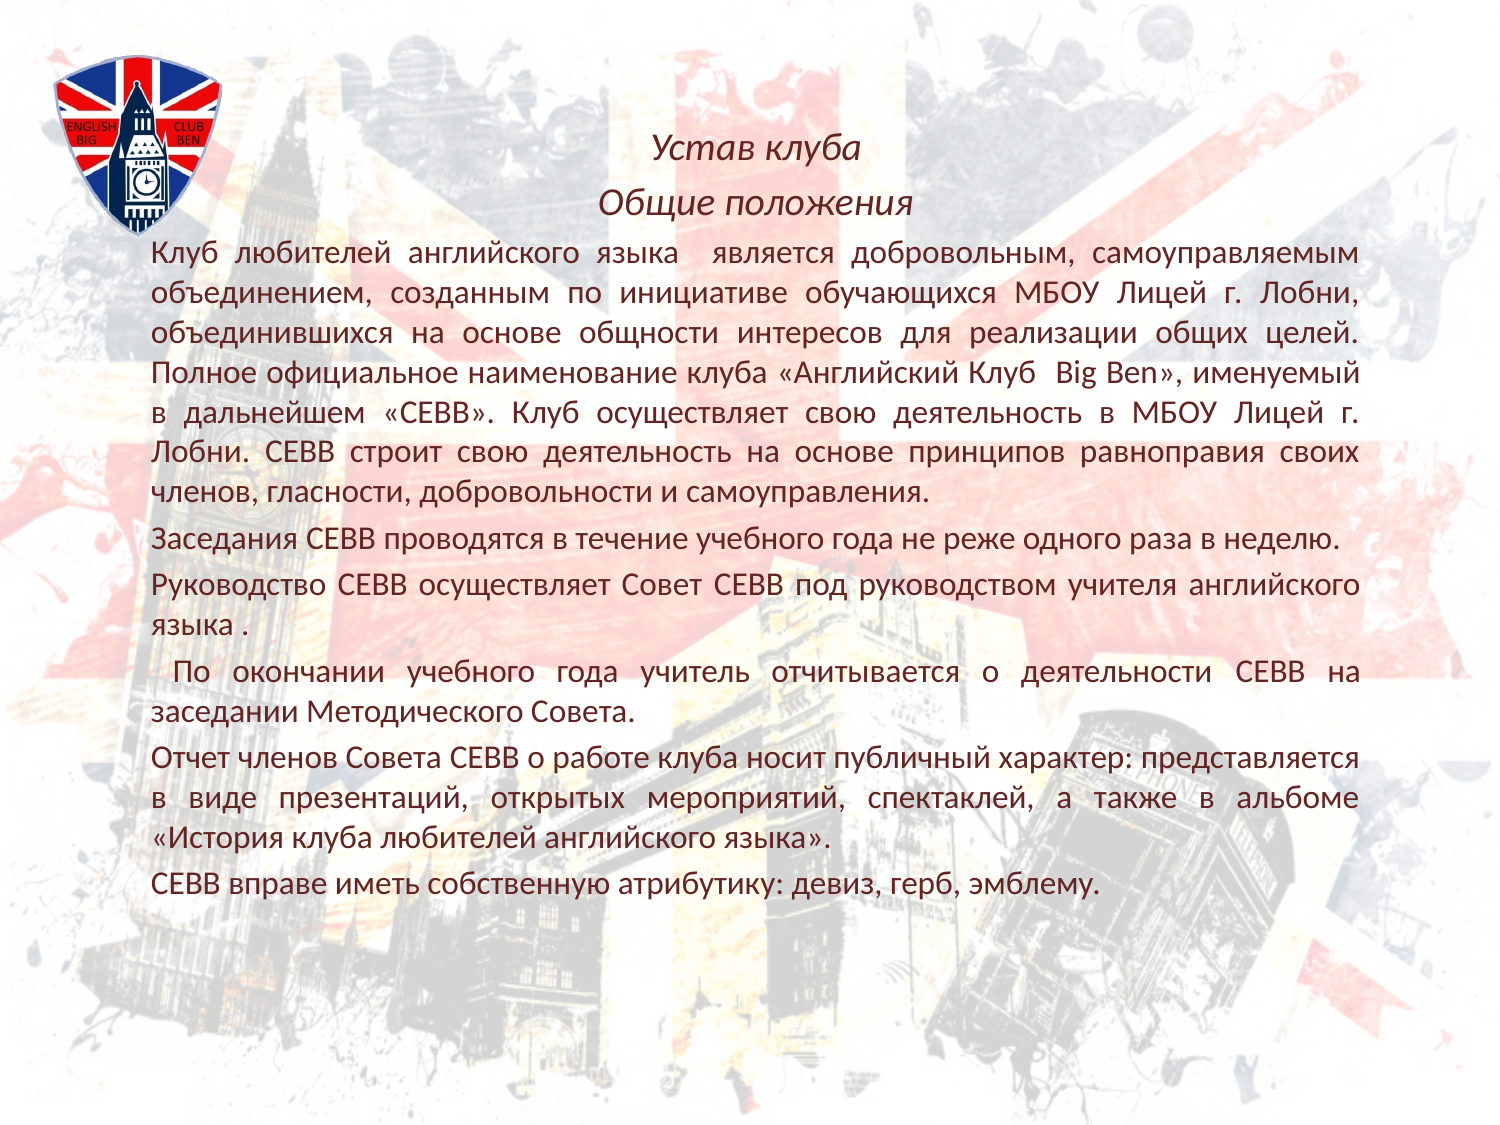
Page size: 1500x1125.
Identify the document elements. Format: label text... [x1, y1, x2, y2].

subtitle Устав клуба Общие положения Клуб любителей английского языка является добровольным, самоуправляемым объединением, созданным по инициативе обучающихся МБОУ Лицей г. Лобни, объединившихся на основе общности интересов для реализации общих целей. Полное официальное наименование клуба «Английский Клуб Big Ben», именуемый в дальнейшем «CEBB». Клуб осуществляет свою деятельность в МБОУ Лицей г. Лобни. CEBB строит свою деятельность на основе принципов равноправия своих членов, гласности, добровольности и самоуправления. Заседания CEBB проводятся в течение учебного года не реже одного раза в неделю. Руководство CEBB осуществляет Совет CEBB под руководством учителя английского языка . По окончании учебного года учитель отчитывается о деятельности CEBB на заседании Методического Совета. Отчет членов Совета CEBB о работе клуба носит публичный характер: представляется в виде презентаций, открытых мероприятий, спектаклей, а также в альбоме «История клуба любителей английского языка». CEBB вправе иметь собственную атрибутику: девиз, герб, эмблему. [135, 113, 1376, 1024]
picture [52, 54, 228, 244]
